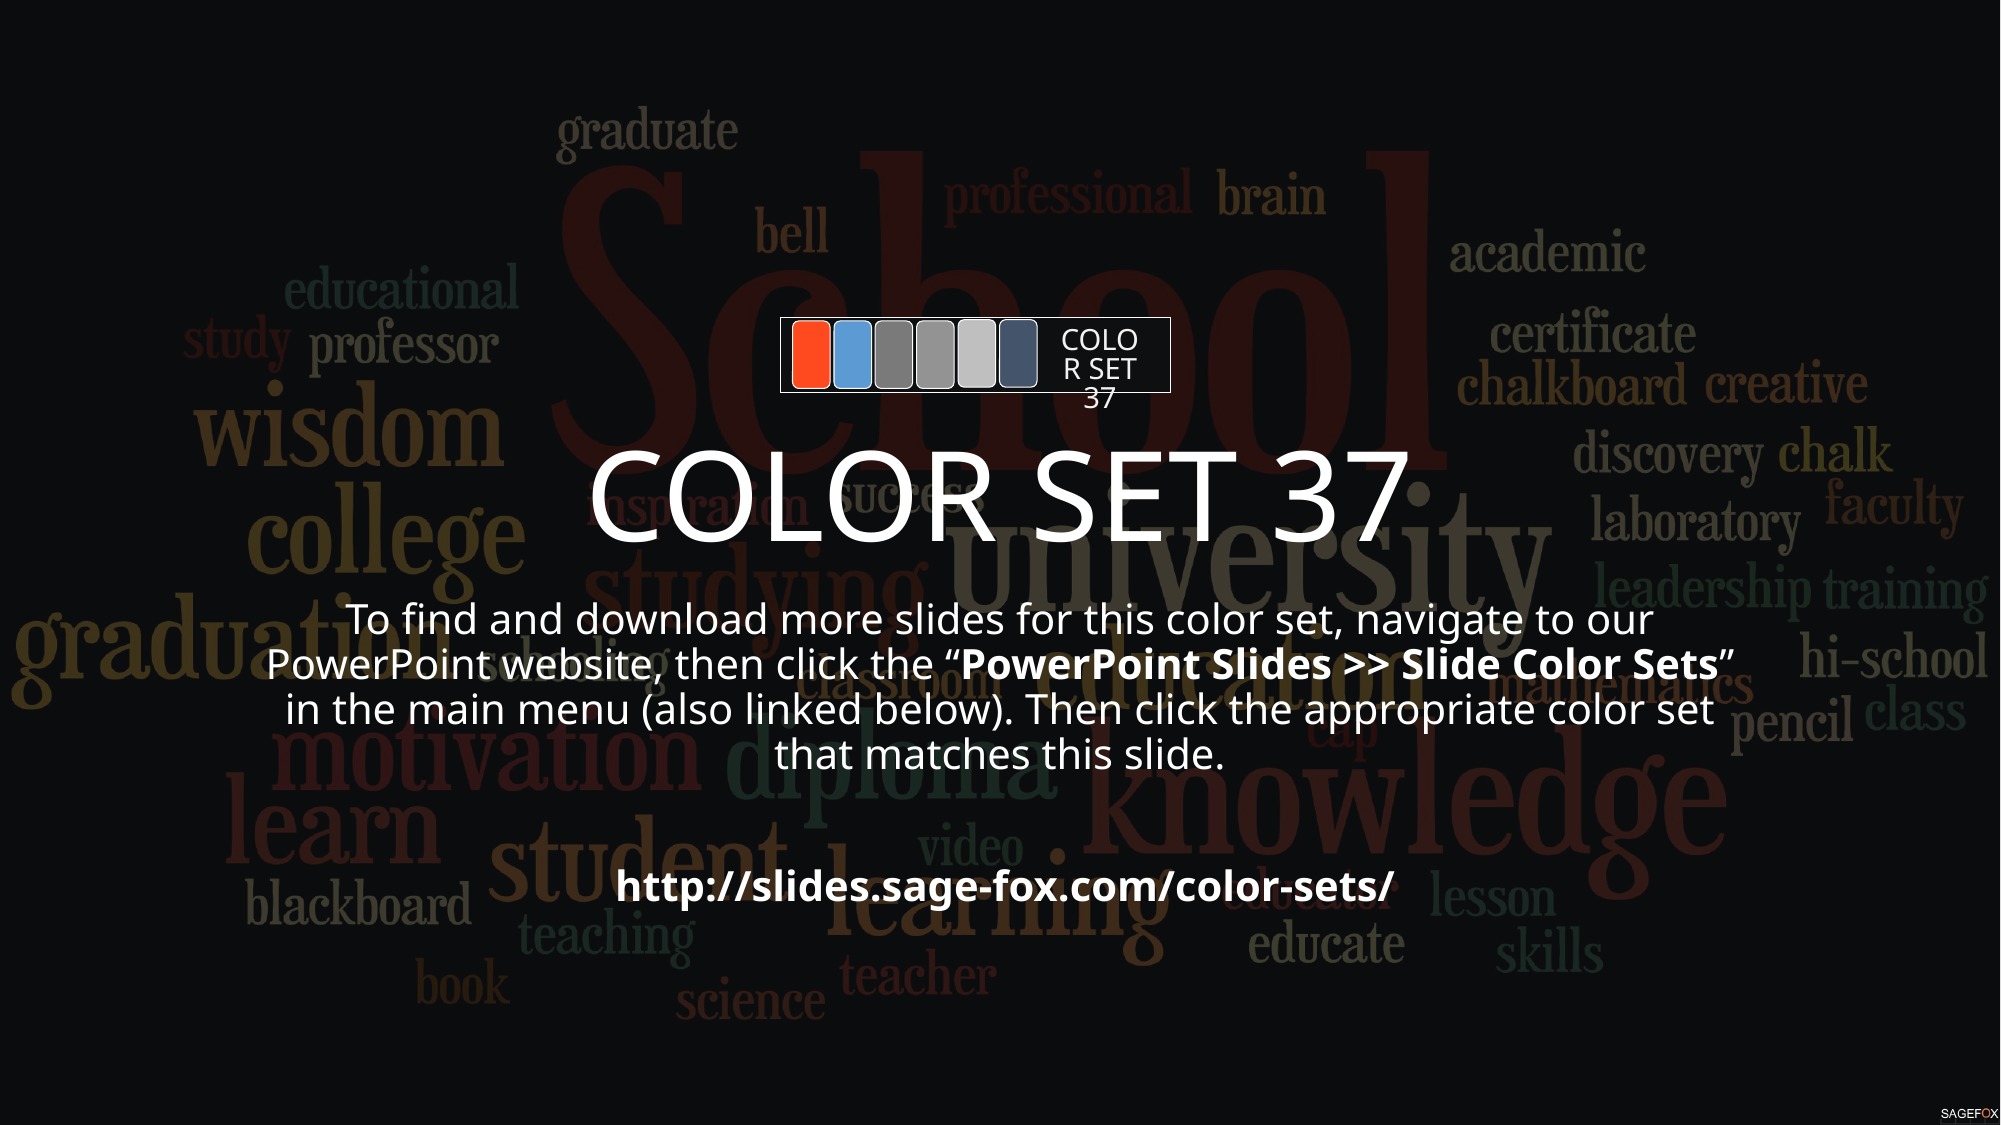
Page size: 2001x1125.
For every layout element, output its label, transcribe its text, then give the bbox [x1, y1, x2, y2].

title COLOR SET 37 [249, 184, 1750, 576]
picture [1940, 0, 2001, 1125]
subtitle To find and download more slides for this color set, navigate to our PowerPoint website, then click the “PowerPoint Slides >> Slide Color Sets” in the main menu (also linked below). Then click the appropriate color set that matches this slide. http://slides.sage-fox.com/color-sets/ [249, 590, 1750, 863]
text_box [780, 317, 1171, 395]
